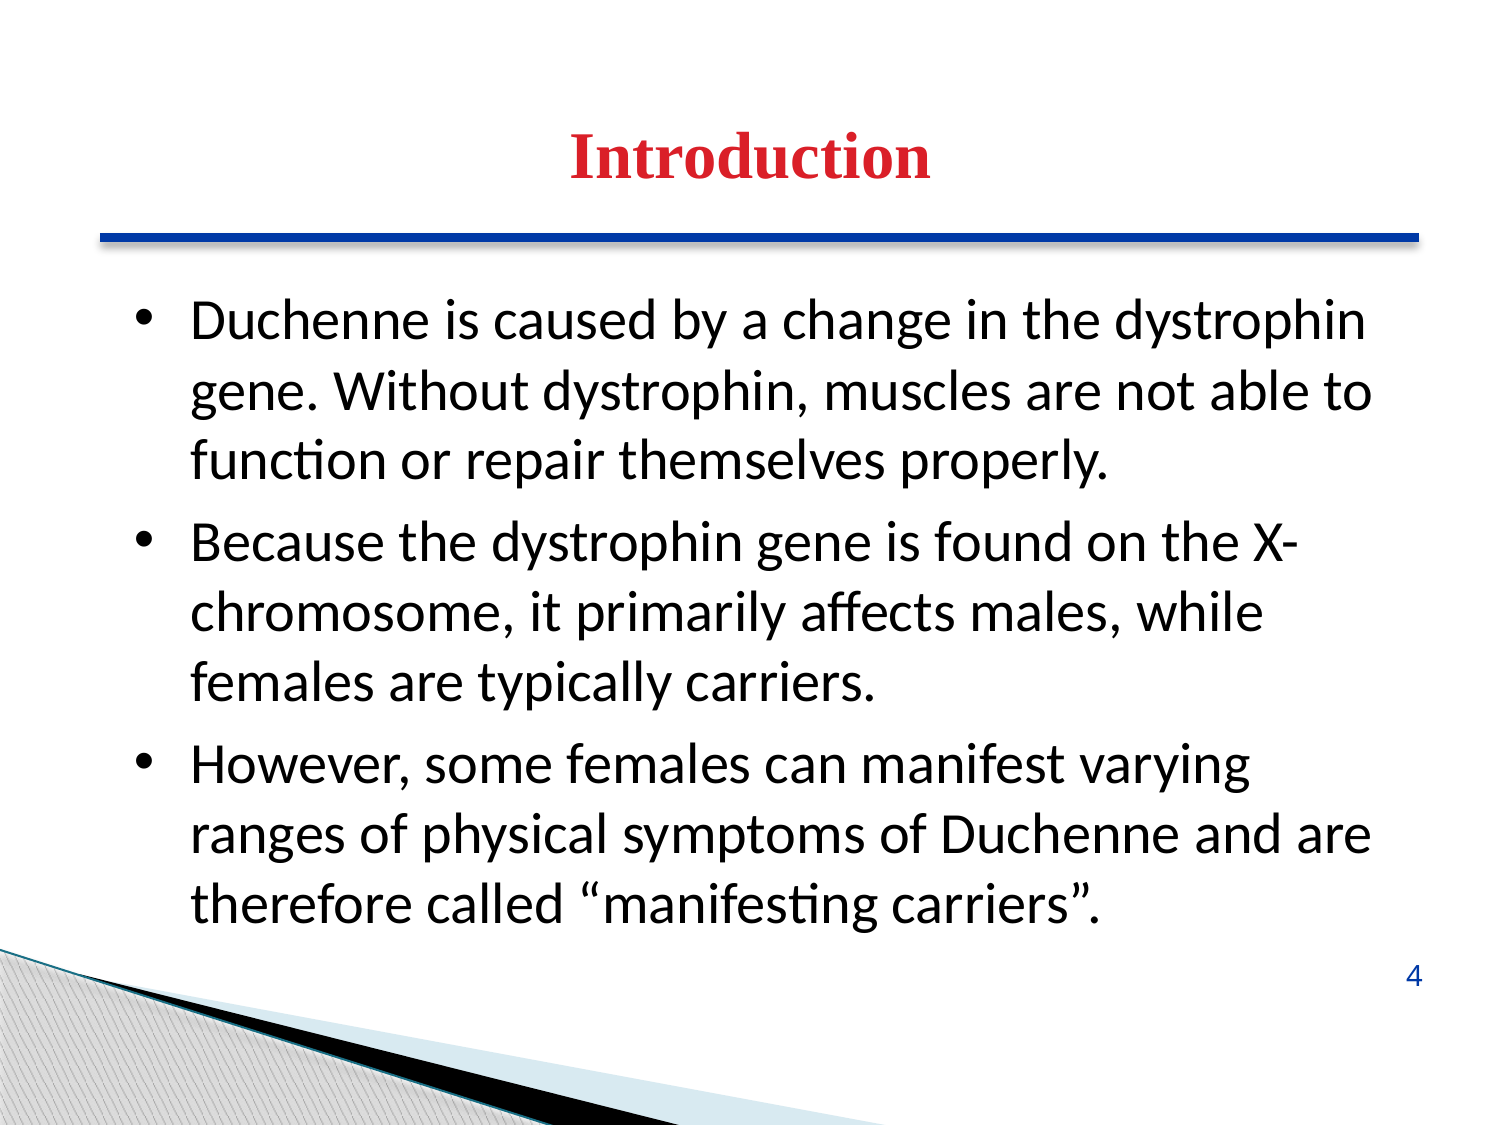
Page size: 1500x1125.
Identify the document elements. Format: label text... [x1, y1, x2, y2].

text_box Duchenne is caused by a change in the dystrophin gene. Without dystrophin, muscles are not able to function or repair themselves properly. Because the dystrophin gene is found on the X-chromosome, it primarily affects males, while females are typically carriers. However, some females can manifest varying ranges of physical symptoms of Duchenne and are therefore called “manifesting carriers”. [119, 274, 1420, 1062]
text_box Introduction [362, 104, 1140, 200]
text_box 4 [1087, 949, 1438, 1010]
